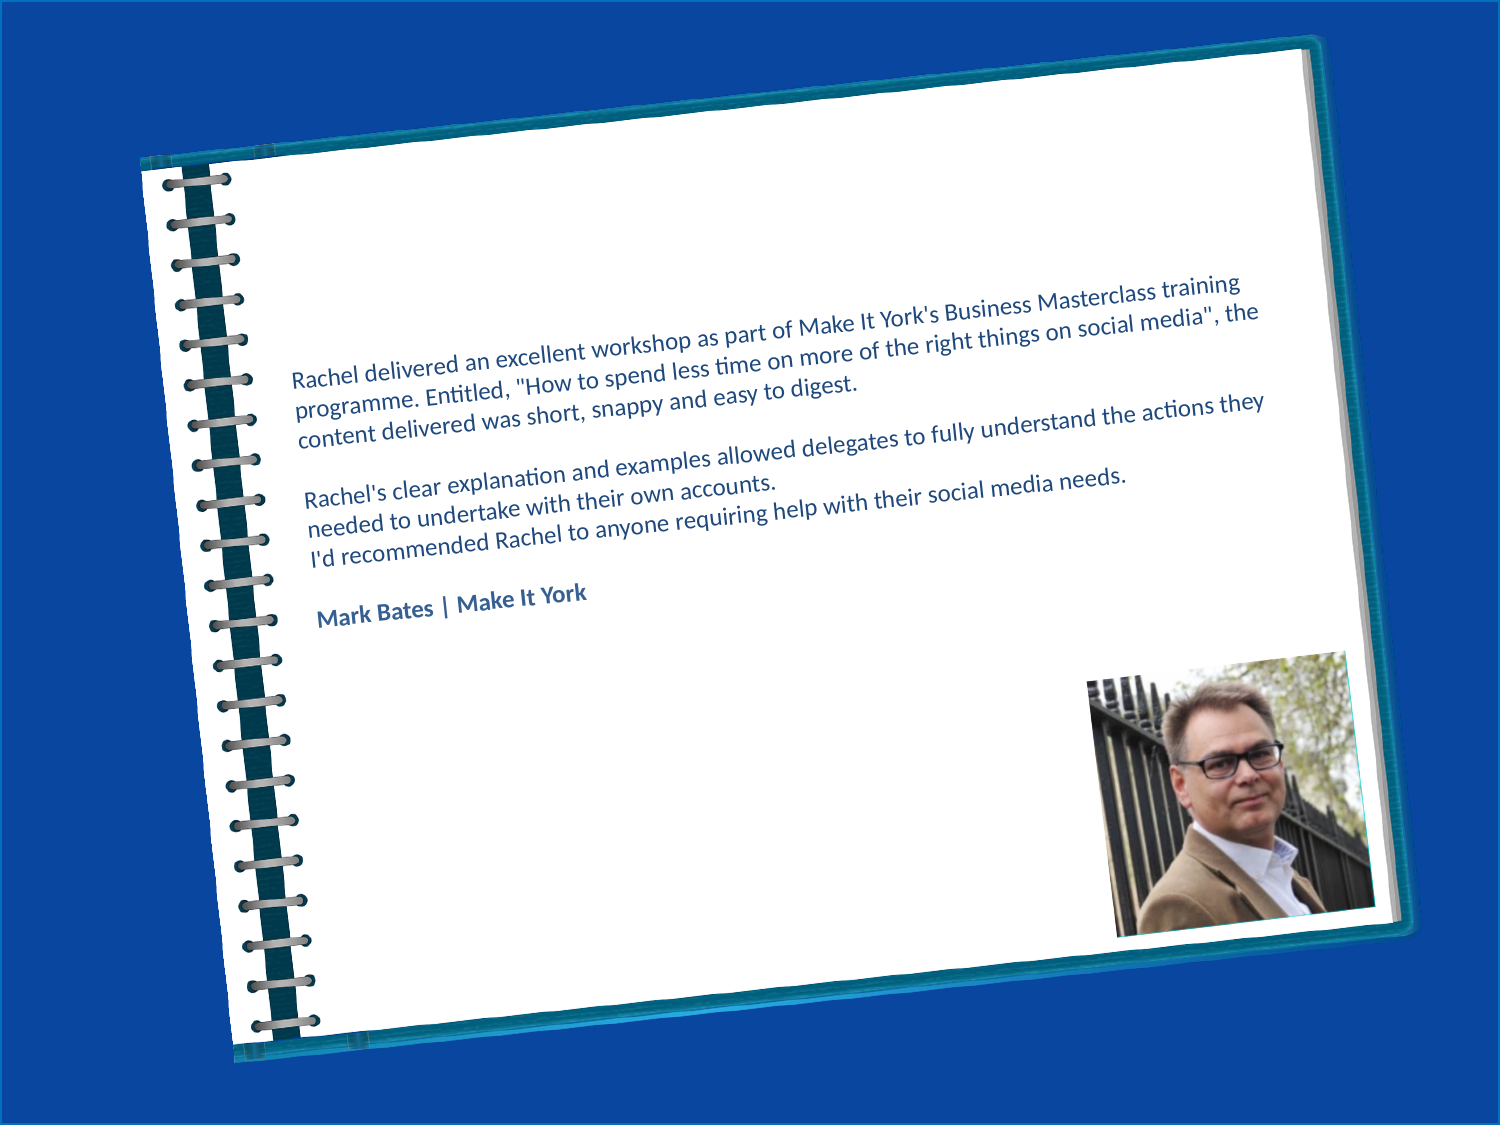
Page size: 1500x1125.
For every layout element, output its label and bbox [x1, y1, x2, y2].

text_box [0, 0, 1500, 1125]
picture [138, 1, 1500, 1080]
